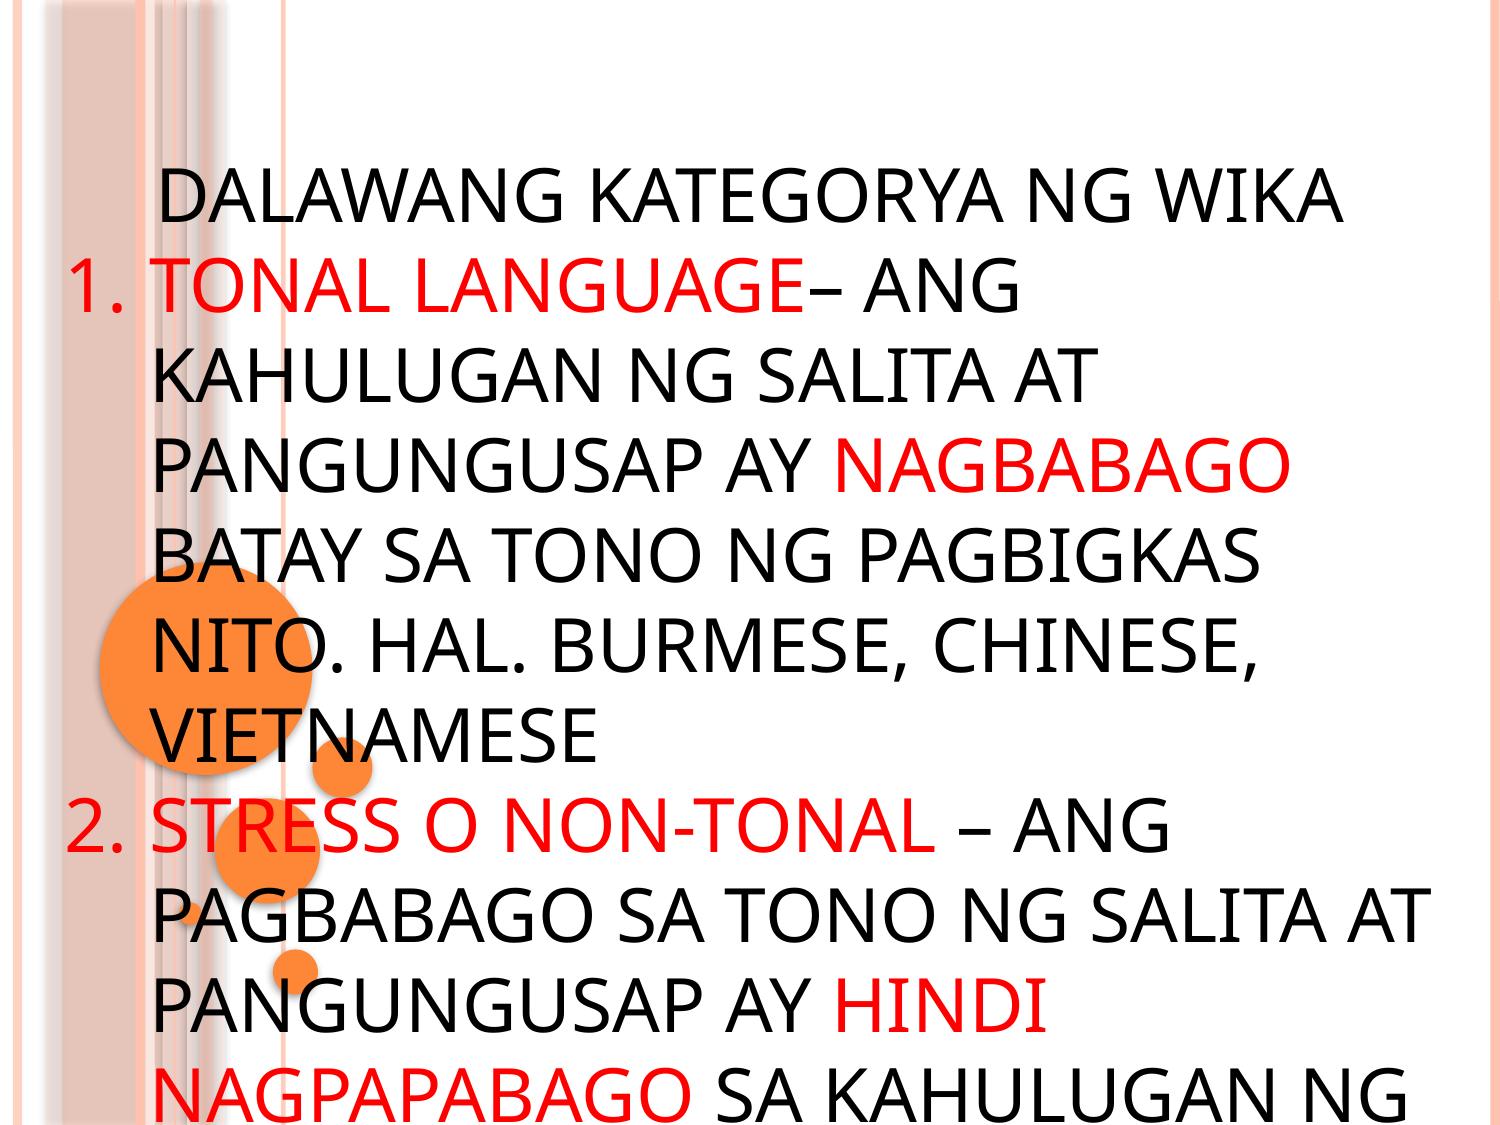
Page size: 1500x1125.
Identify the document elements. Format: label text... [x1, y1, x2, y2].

text_box DALAWANG KATEGORYA NG WIKA TONAL LANGUAGE– ANG KAHULUGAN NG SALITA AT PANGUNGUSAP AY NAGBABAGO BATAY SA TONO NG PAGBIGKAS NITO. HAL. BURMESE, CHINESE, VIETNAMESE STRESS O NON-TONAL – ANG PAGBABAGO SA TONO NG SALITA AT PANGUNGUSAP AY HINDI NAGPAPABAGO SA KAHULUGAN NG SALITA AT PANGUNGUSAP NITO. HAL. CHAM AT KHMER [50, 49, 1450, 1125]
